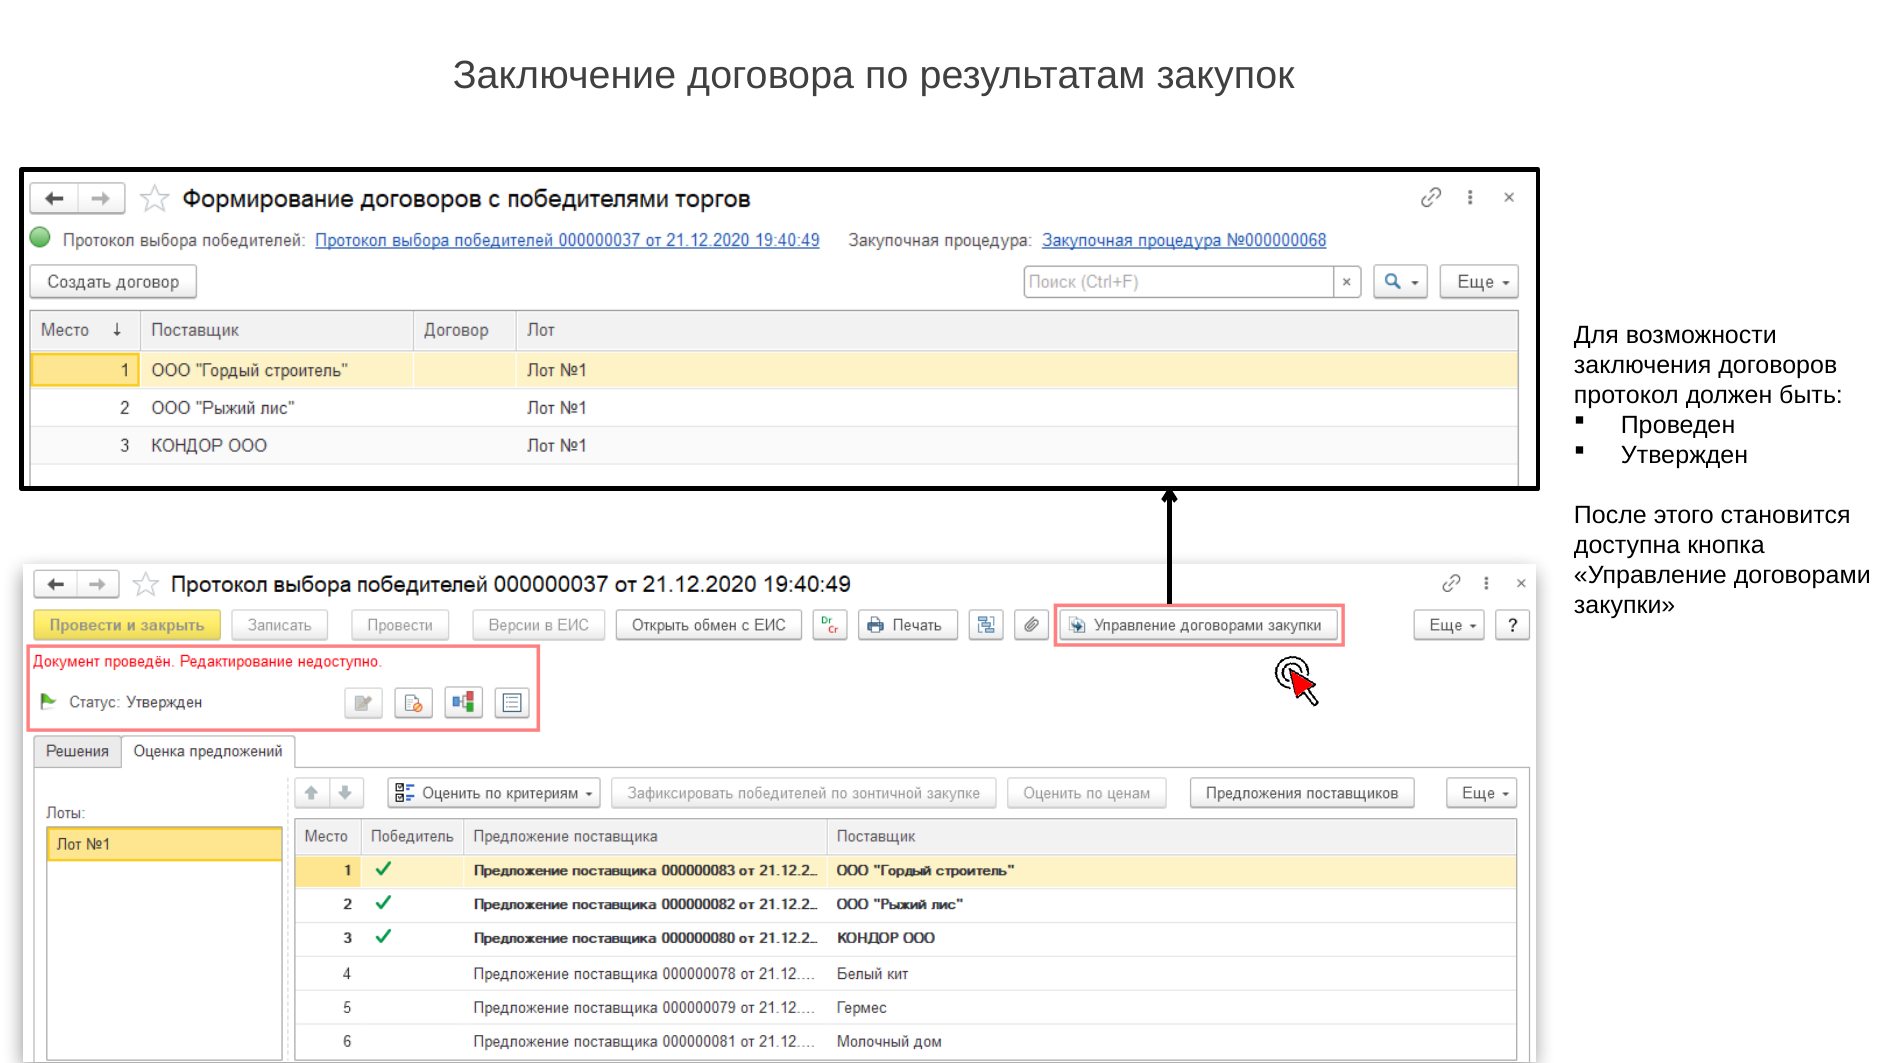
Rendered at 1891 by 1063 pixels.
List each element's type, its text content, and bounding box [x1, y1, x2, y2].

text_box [1273, 656, 1321, 704]
picture [23, 172, 1536, 487]
text_box Заключение договора по результатам закупок [283, 0, 1465, 105]
text_box Для возможности заключения договоров протокол должен быть: Проведен Утвержден После этого становится доступна кнопка «Управление договорами закупки» [1559, 311, 1891, 626]
picture [23, 564, 1536, 1062]
